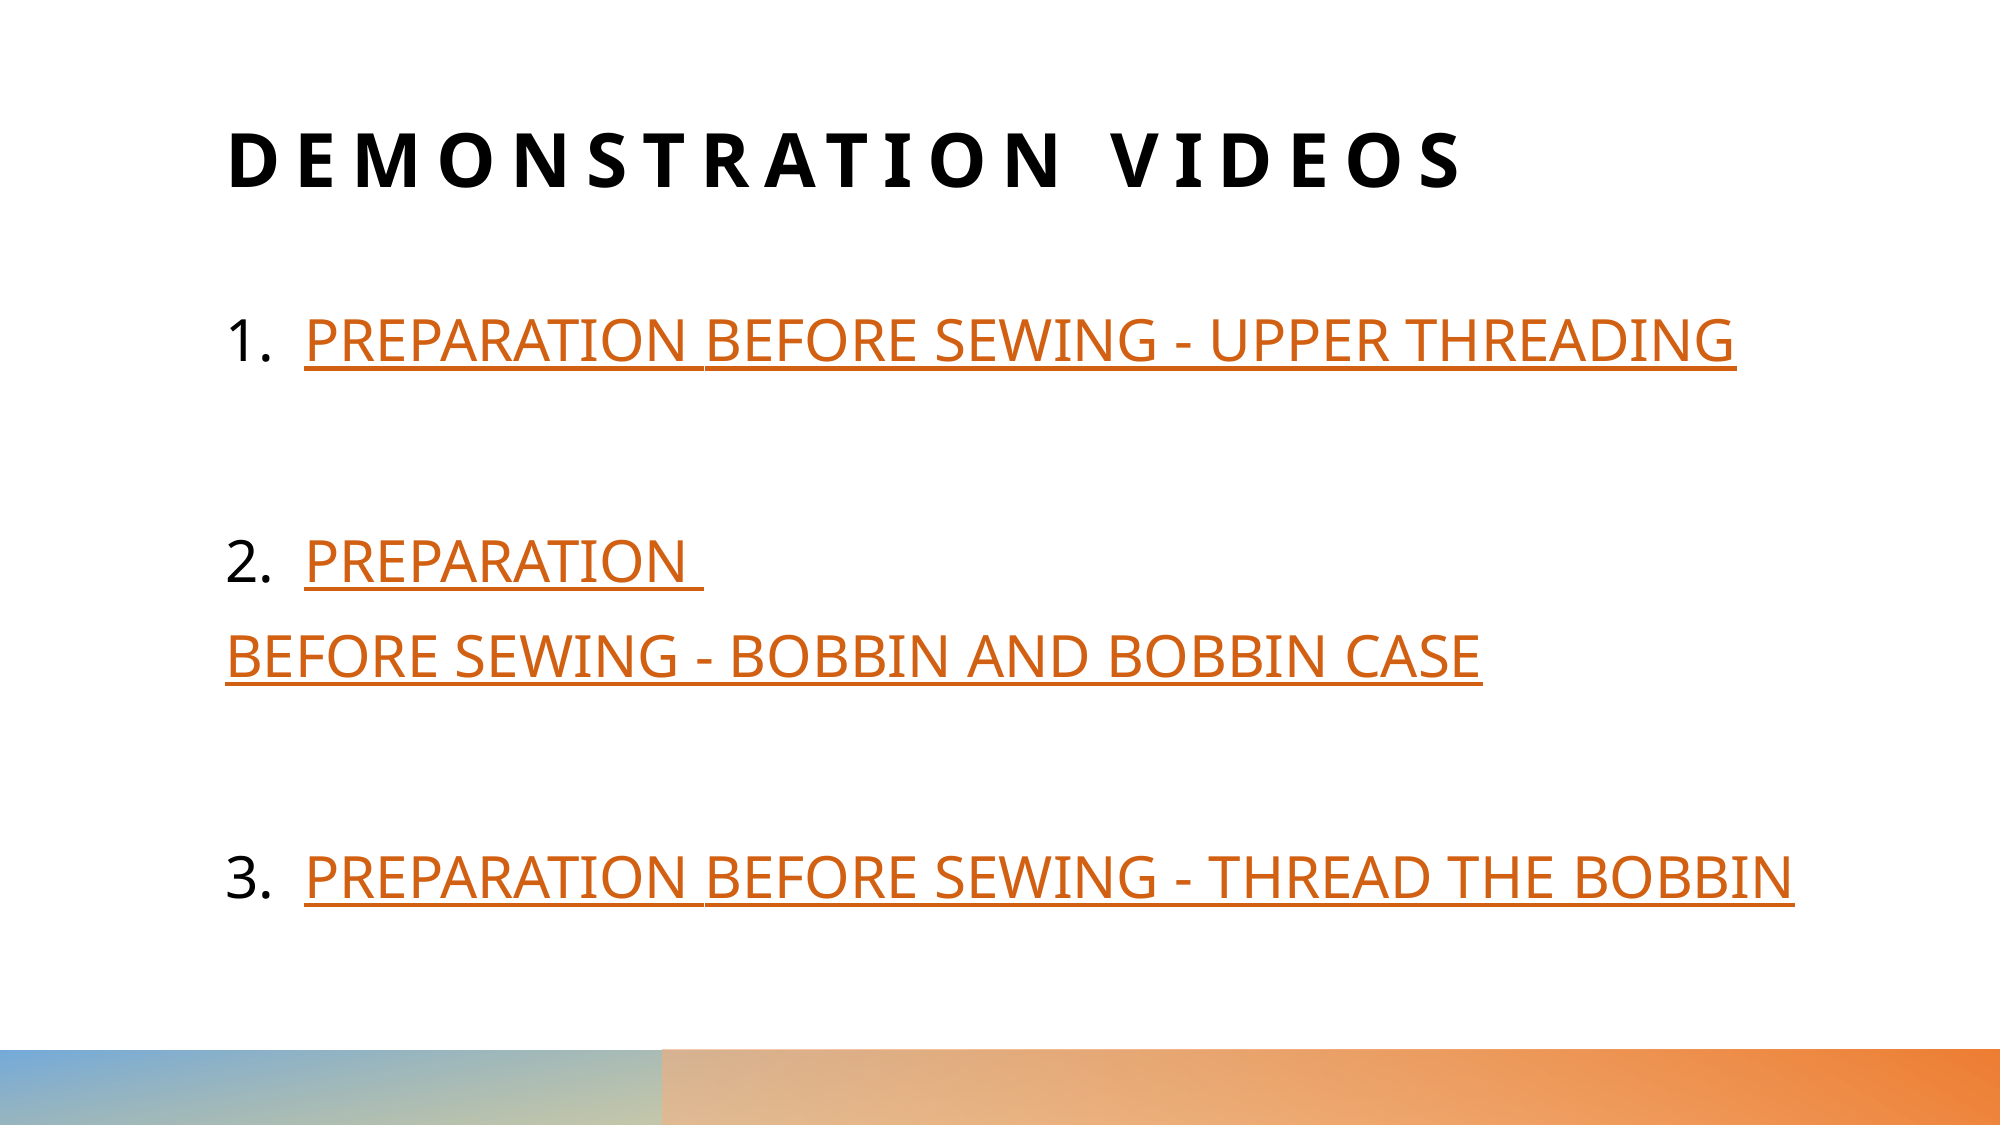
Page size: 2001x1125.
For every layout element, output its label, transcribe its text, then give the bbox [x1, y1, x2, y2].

list 1. PREPARATION BEFORE SEWING - UPPER THREADING 2. PREPARATION BEFORE SEWING - BOBBIN AND BOBBIN CASE 3. PREPARATION BEFORE SEWING - THREAD THE BOBBIN [225, 287, 1905, 937]
title Demonstration Videos [225, 0, 1905, 203]
